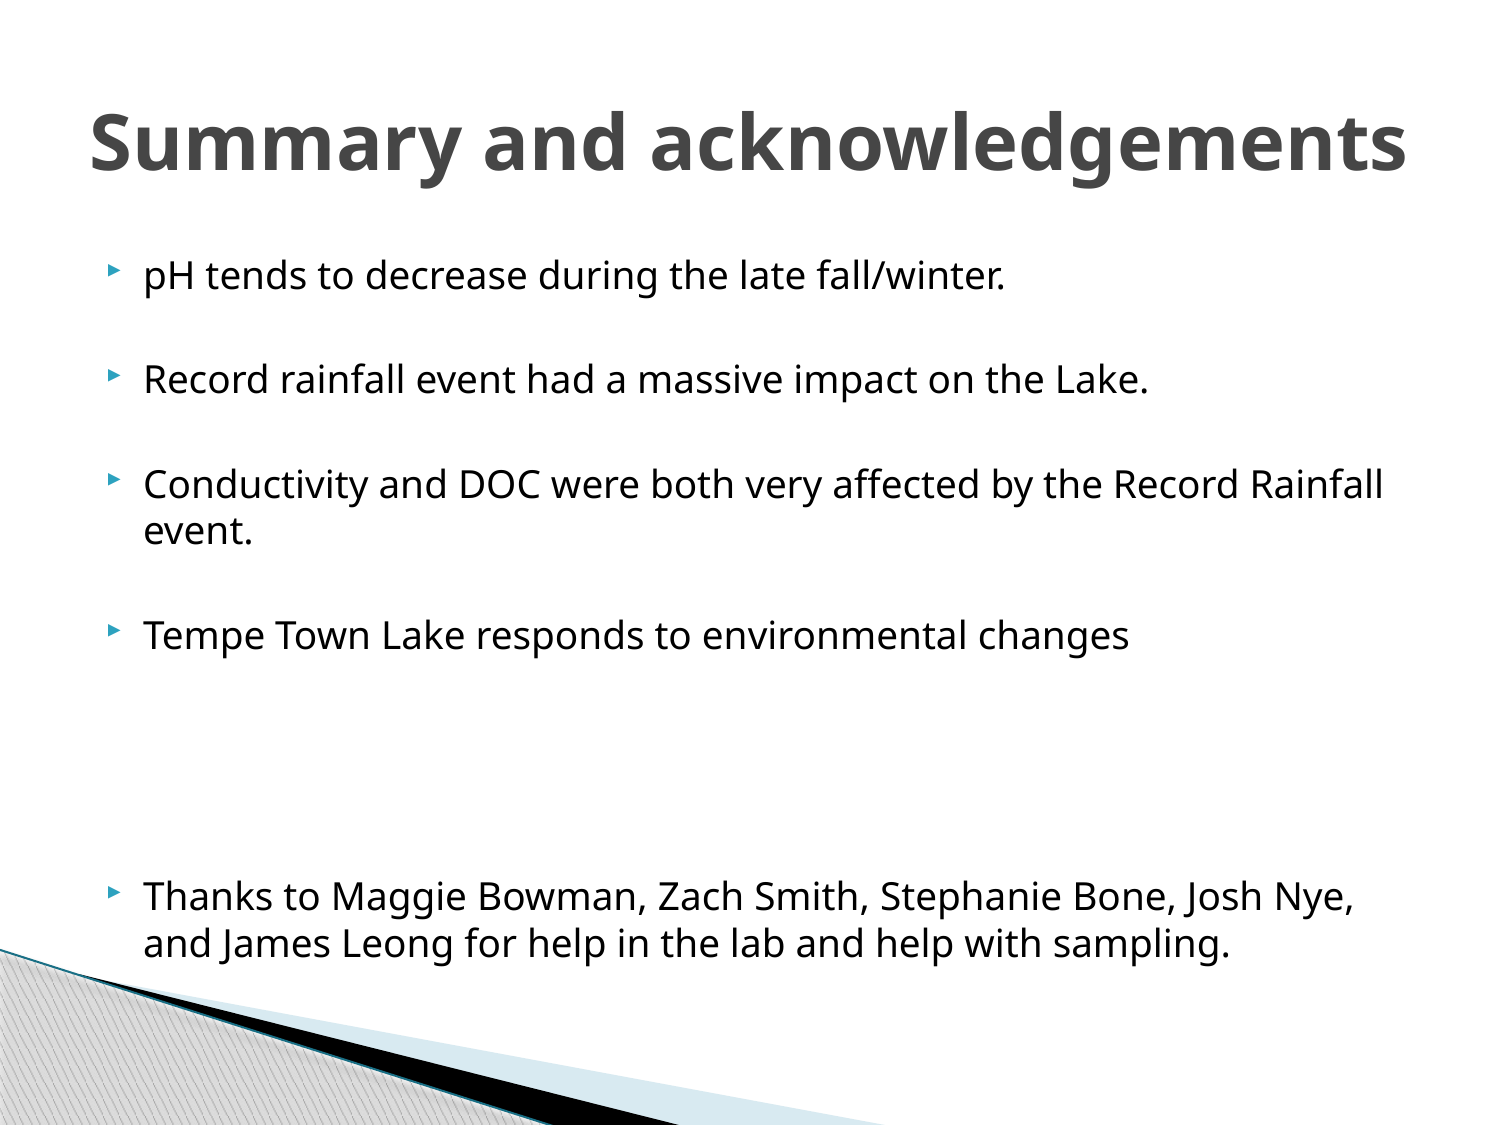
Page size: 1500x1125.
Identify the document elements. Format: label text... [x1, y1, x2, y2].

title Summary and acknowledgements [75, 45, 1425, 233]
list pH tends to decrease during the late fall/winter. Record rainfall event had a massive impact on the Lake. Conductivity and DOC were both very affected by the Record Rainfall event. Tempe Town Lake responds to environmental changes Thanks to Maggie Bowman, Zach Smith, Stephanie Bone, Josh Nye, and James Leong for help in the lab and help with sampling. [75, 243, 1425, 986]
